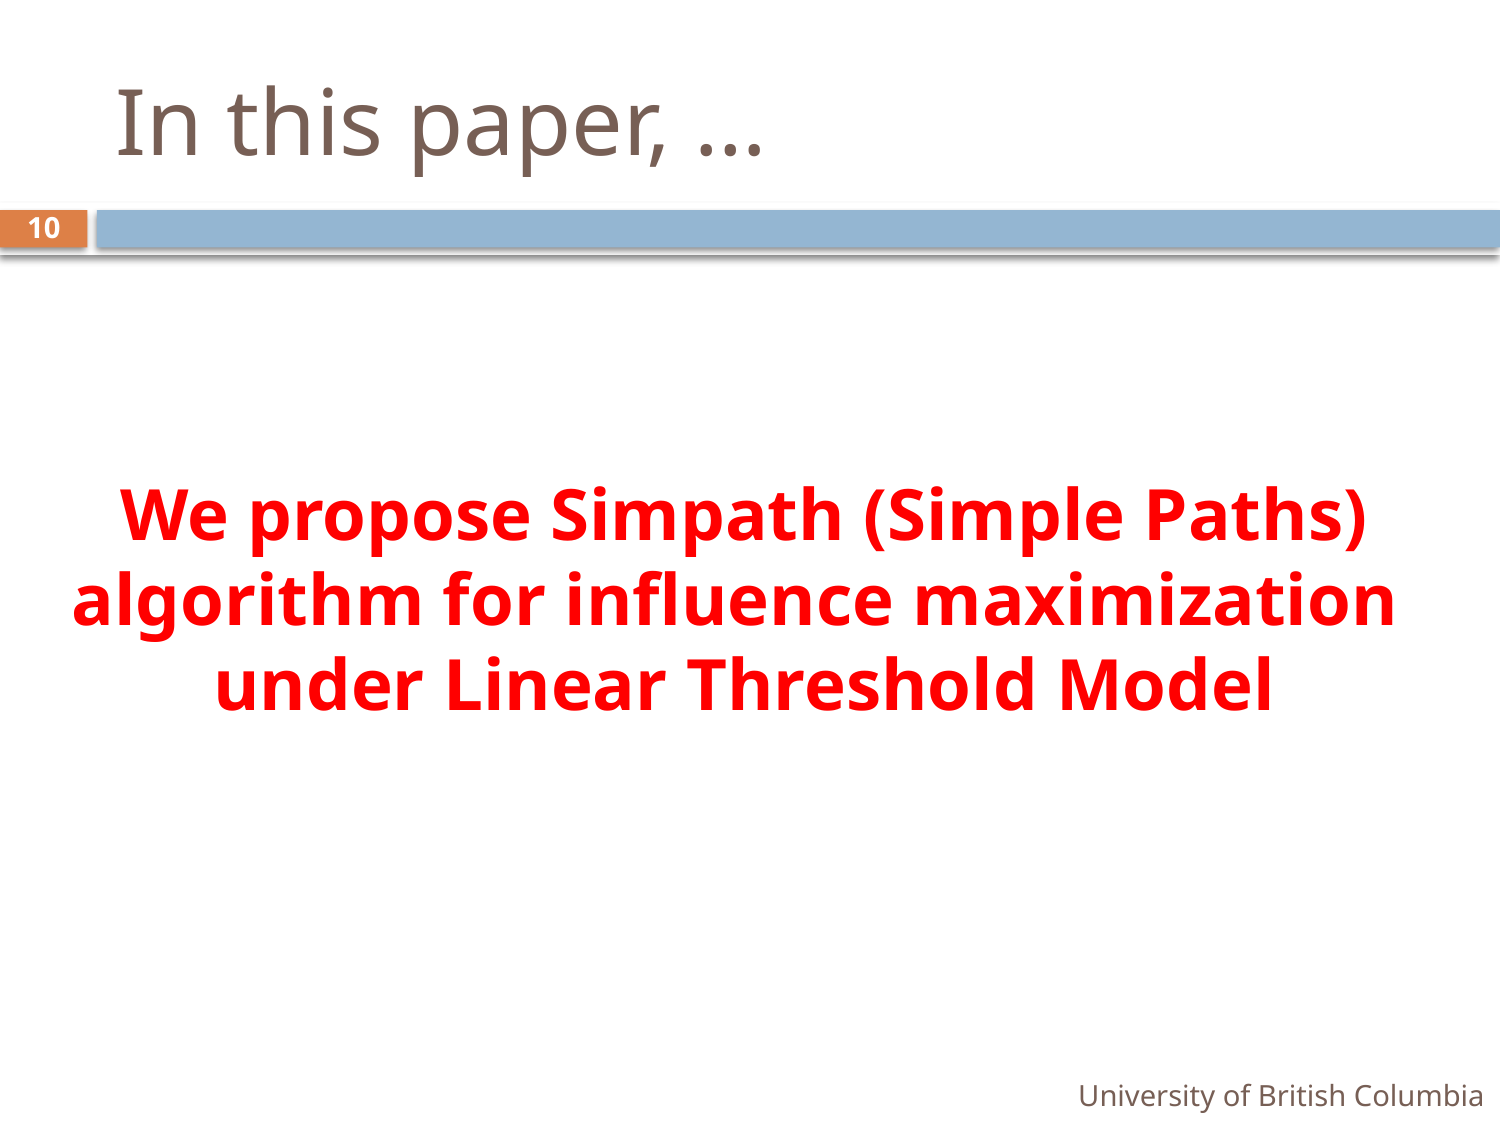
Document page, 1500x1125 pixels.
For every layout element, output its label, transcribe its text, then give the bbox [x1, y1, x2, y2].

title In this paper, … [100, 37, 1438, 200]
slide_number 10 [0, 208, 88, 249]
footer University of British Columbia [610, 1065, 1500, 1125]
text_box We propose Simpath (Simple Paths) algorithm for influence maximization under Linear Threshold Model [56, 462, 1432, 732]
